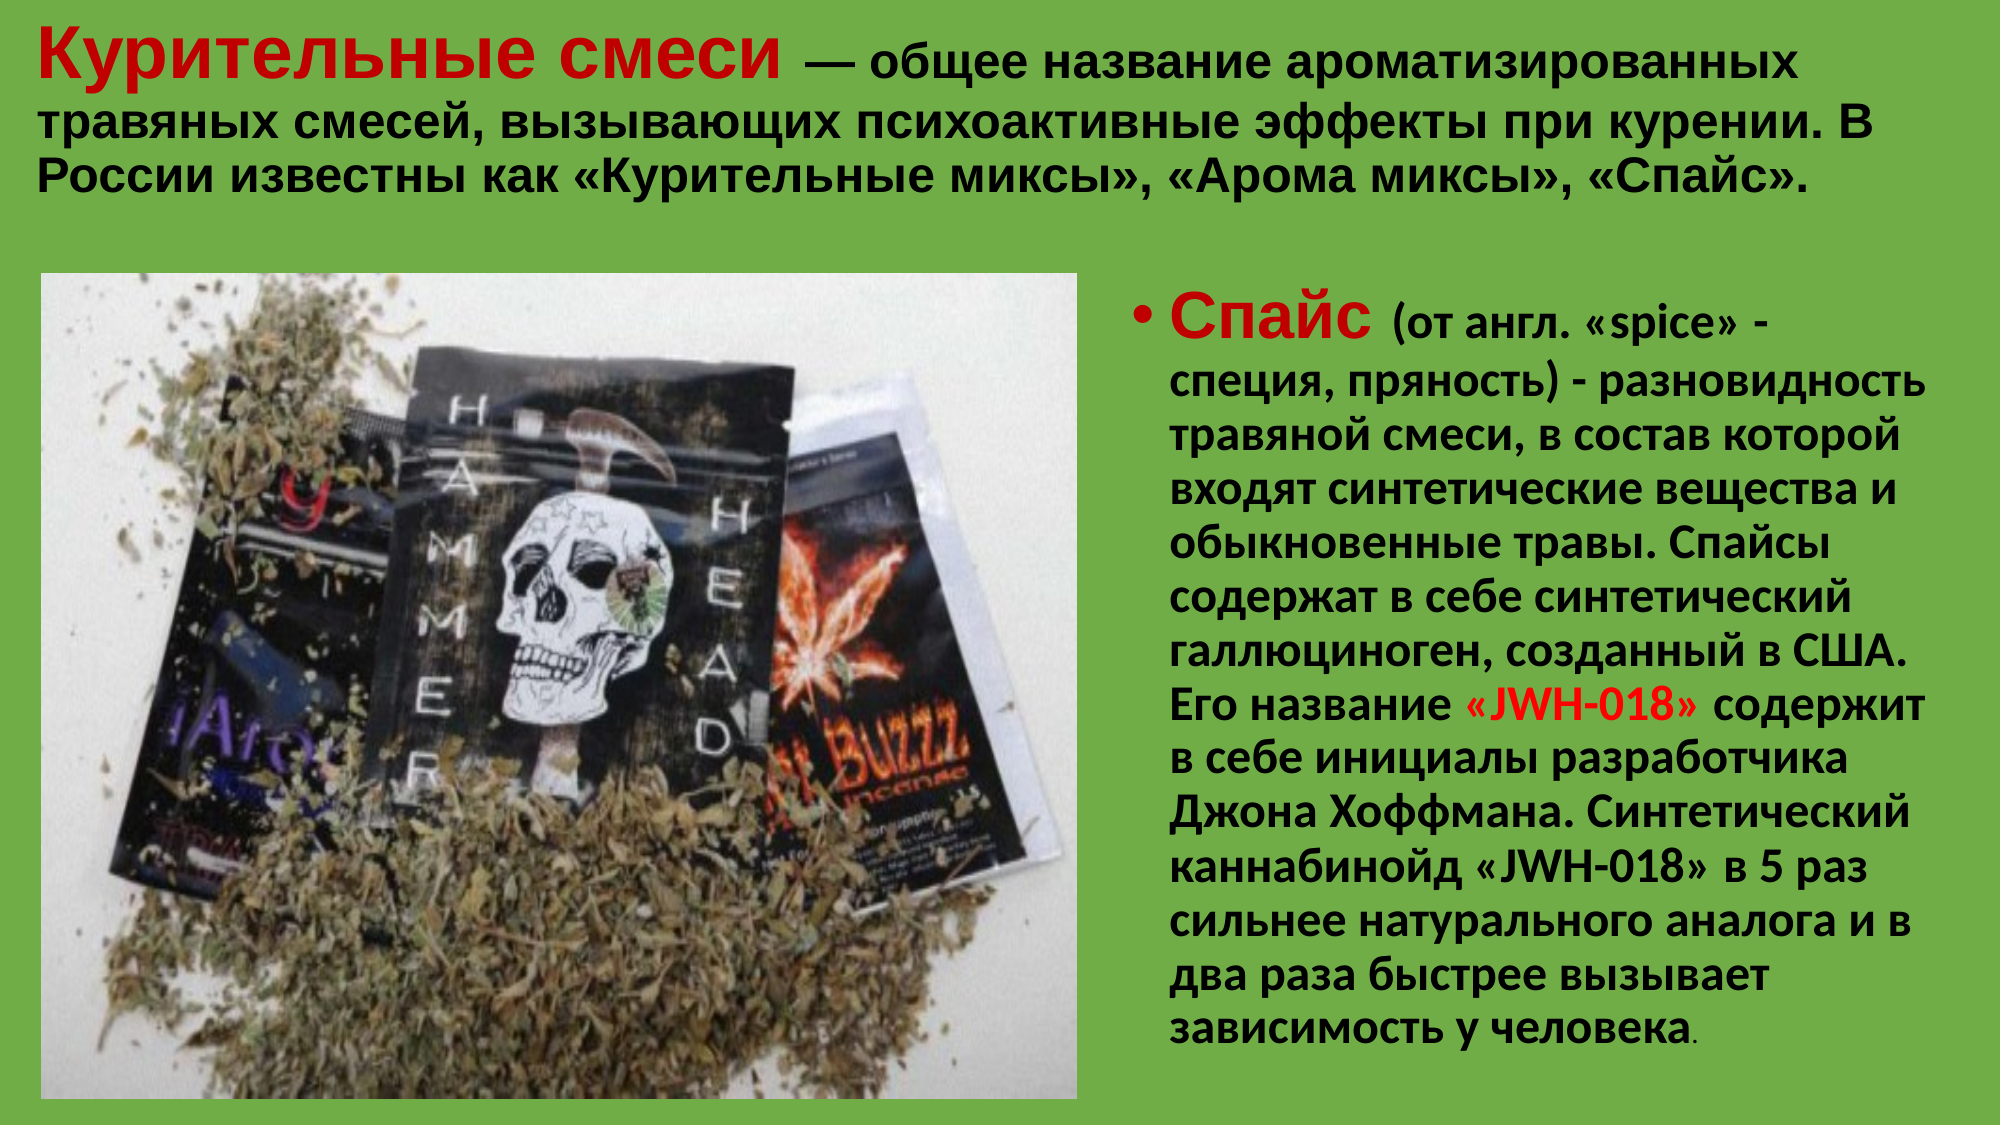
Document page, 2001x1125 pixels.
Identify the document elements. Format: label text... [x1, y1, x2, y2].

picture [41, 273, 1077, 1099]
title Курительные смеси — общее название ароматизированных травяных смесей, вызывающих психоактивные эффекты при курении. В России известны как «Курительные миксы», «Арома миксы», «Спайс». [21, 0, 1958, 218]
list Спайс (от англ. «spice» - специя, пряность) - разновидность травяной смеси, в состав которой входят синтетические вещества и обыкновенные травы. Спайсы содержат в себе синтетический галлюциноген, созданный в США. Его название «JWH-018» содержит в себе инициалы разработчика Джона Хоффмана. Синтетический каннабинойд «JWH-018» в 5 раз сильнее натурального аналога и в два раза быстрее вызывает зависимость у человека. [1116, 273, 1958, 1125]
